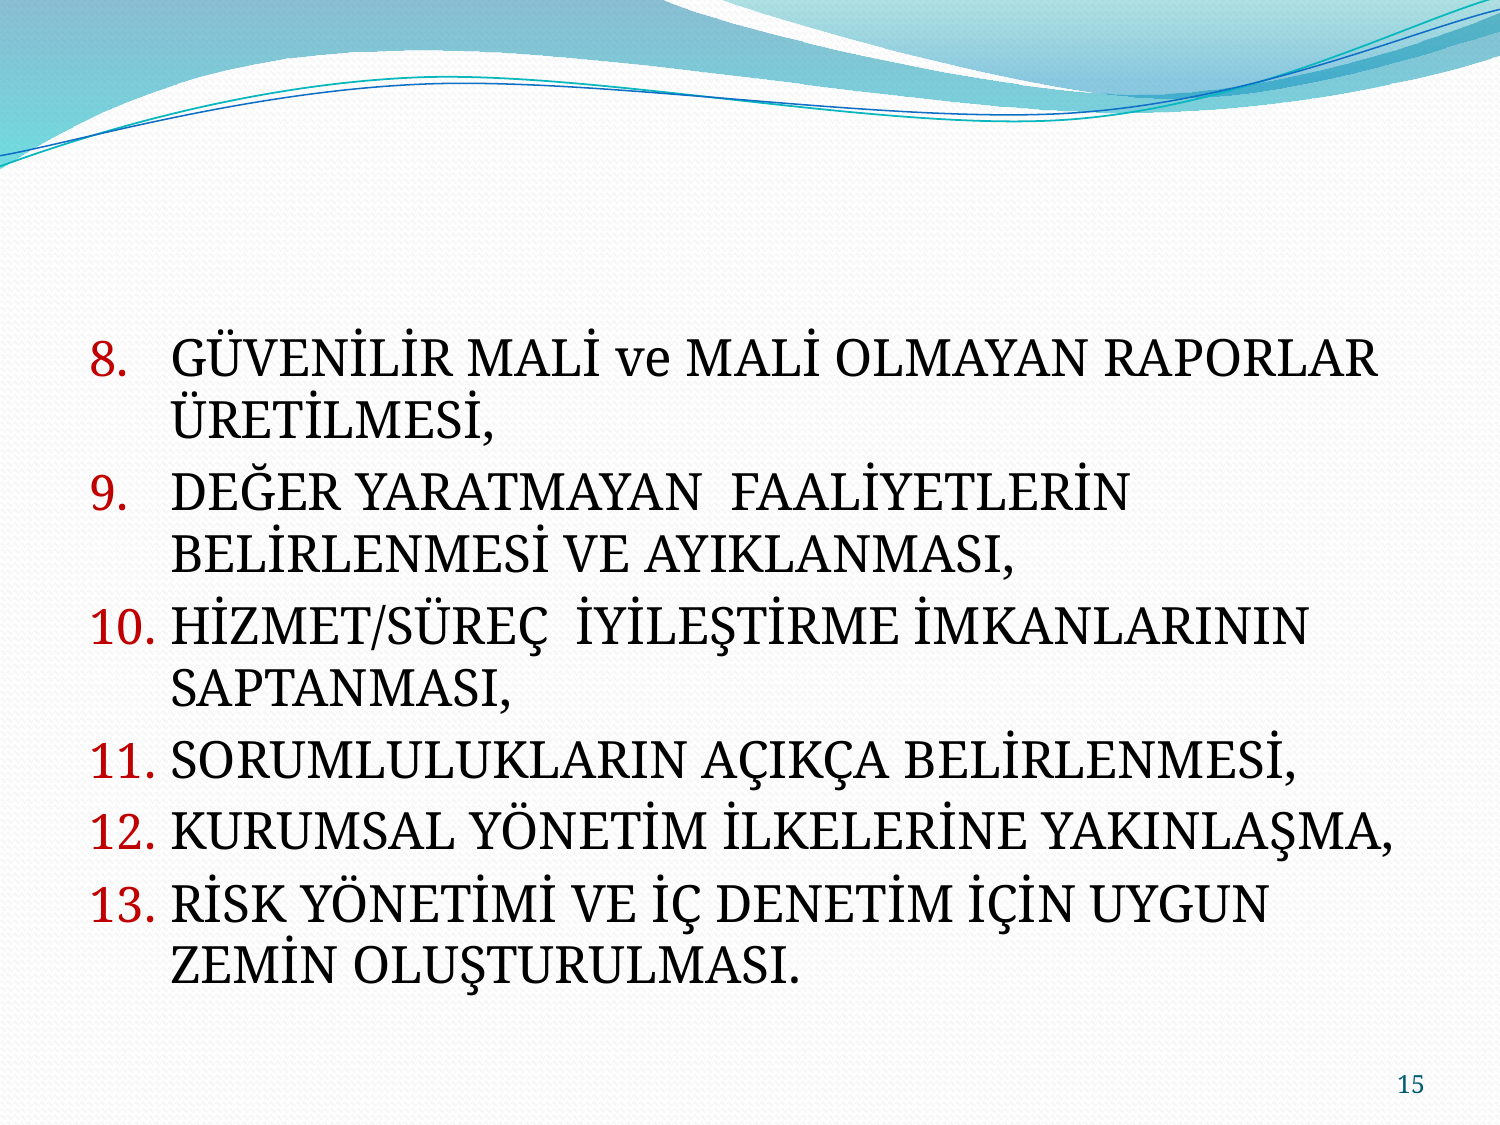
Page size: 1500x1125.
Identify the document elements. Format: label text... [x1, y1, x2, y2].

slide_number 15 [1299, 1042, 1425, 1103]
list GÜVENİLİR MALİ ve MALİ OLMAYAN RAPORLAR ÜRETİLMESİ, DEĞER YARATMAYAN FAALİYETLERİN BELİRLENMESİ VE AYIKLANMASI, HİZMET/SÜREÇ İYİLEŞTİRME İMKANLARININ SAPTANMASI, SORUMLULUKLARIN AÇIKÇA BELİRLENMESİ, KURUMSAL YÖNETİM İLKELERİNE YAKINLAŞMA, RİSK YÖNETİMİ VE İÇ DENETİM İÇİN UYGUN ZEMİN OLUŞTURULMASI. [75, 317, 1425, 1038]
